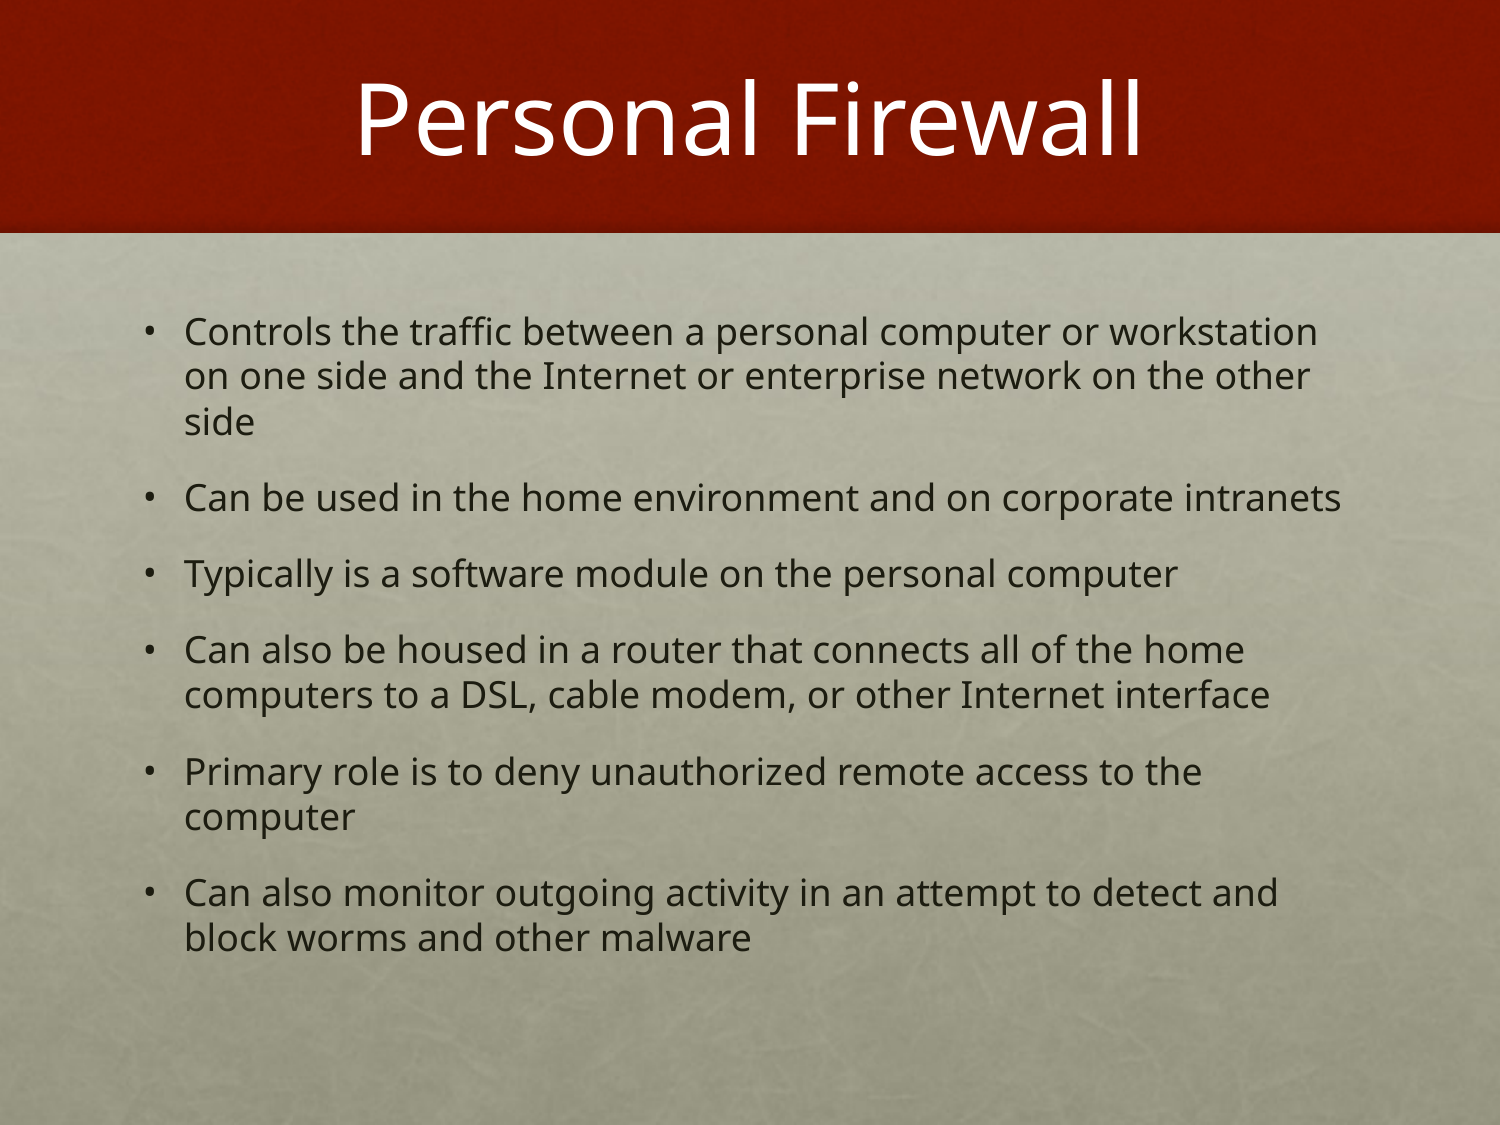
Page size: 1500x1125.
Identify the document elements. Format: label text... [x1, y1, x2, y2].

picture [0, 214, 1500, 1125]
title Personal Firewall [127, 10, 1372, 221]
list Controls the traffic between a personal computer or workstation on one side and the Internet or enterprise network on the other side Can be used in the home environment and on corporate intranets Typically is a software module on the personal computer Can also be housed in a router that connects all of the home computers to a DSL, cable modem, or other Internet interface Primary role is to deny unauthorized remote access to the computer Can also monitor outgoing activity in an attempt to detect and block worms and other malware [127, 299, 1372, 1005]
